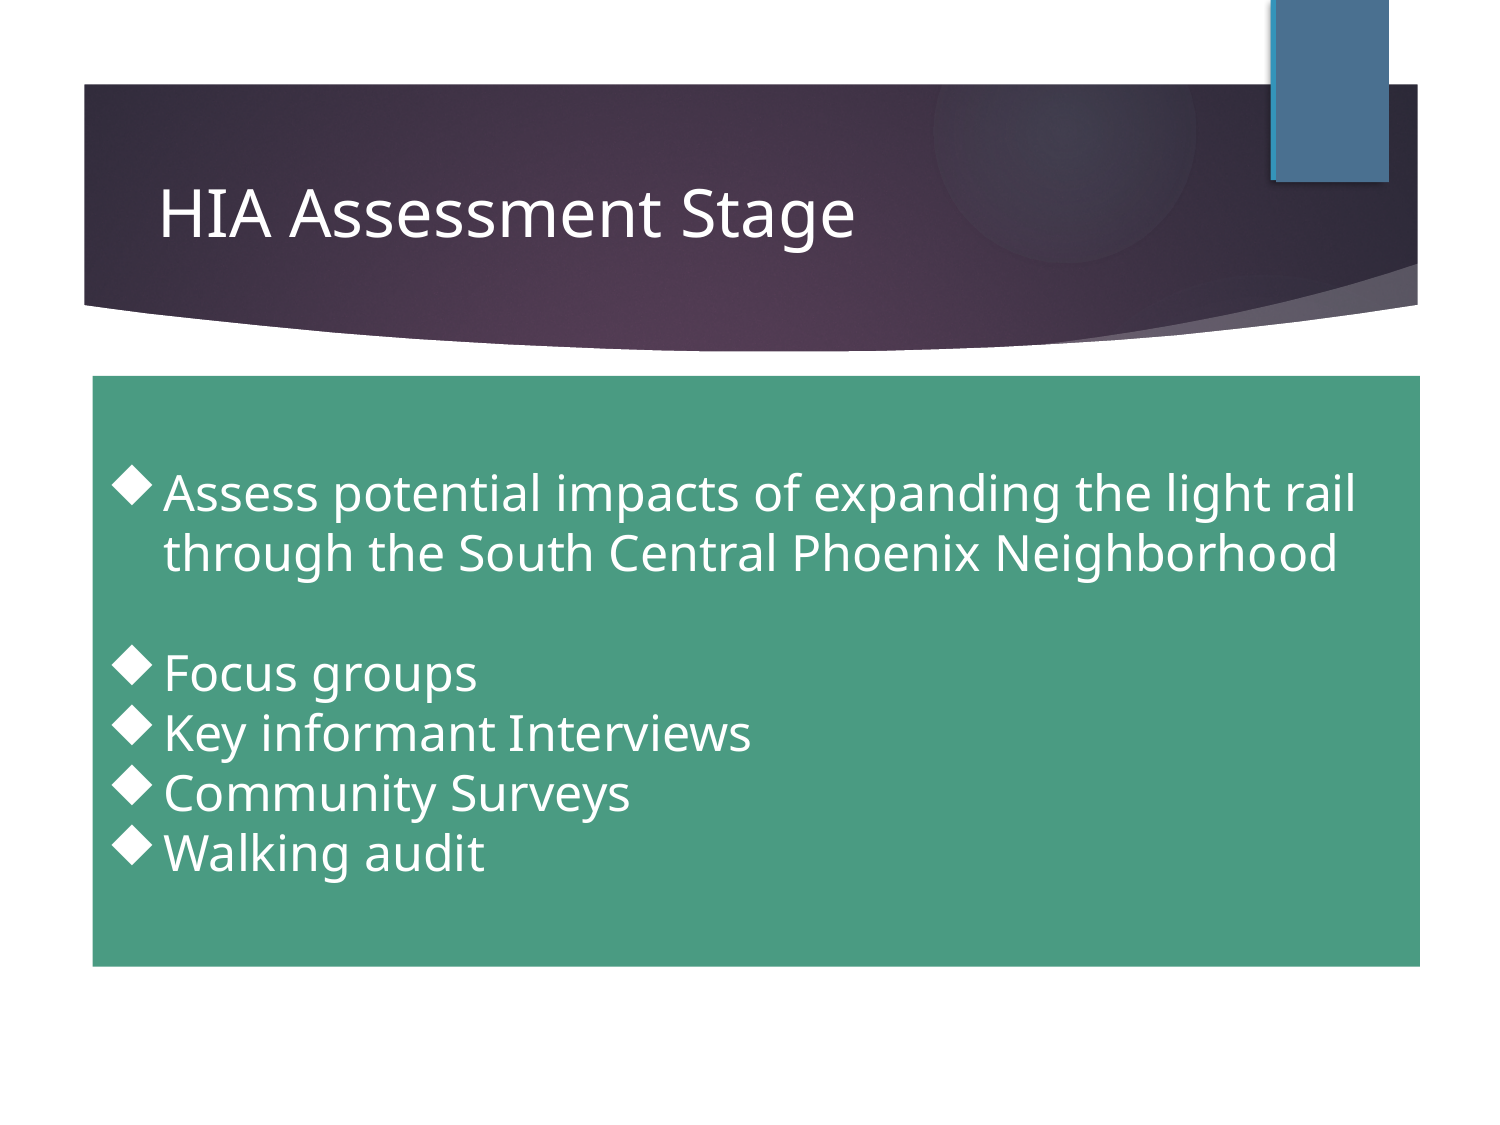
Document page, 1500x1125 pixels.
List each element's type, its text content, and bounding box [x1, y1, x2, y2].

text_box Assess potential impacts of expanding the light rail through the South Central Phoenix Neighborhood Focus groups Key informant Interviews Community Surveys Walking audit [91, 374, 1421, 968]
text_box [1276, 0, 1389, 183]
title HIA Assessment Stage [142, 152, 1183, 269]
